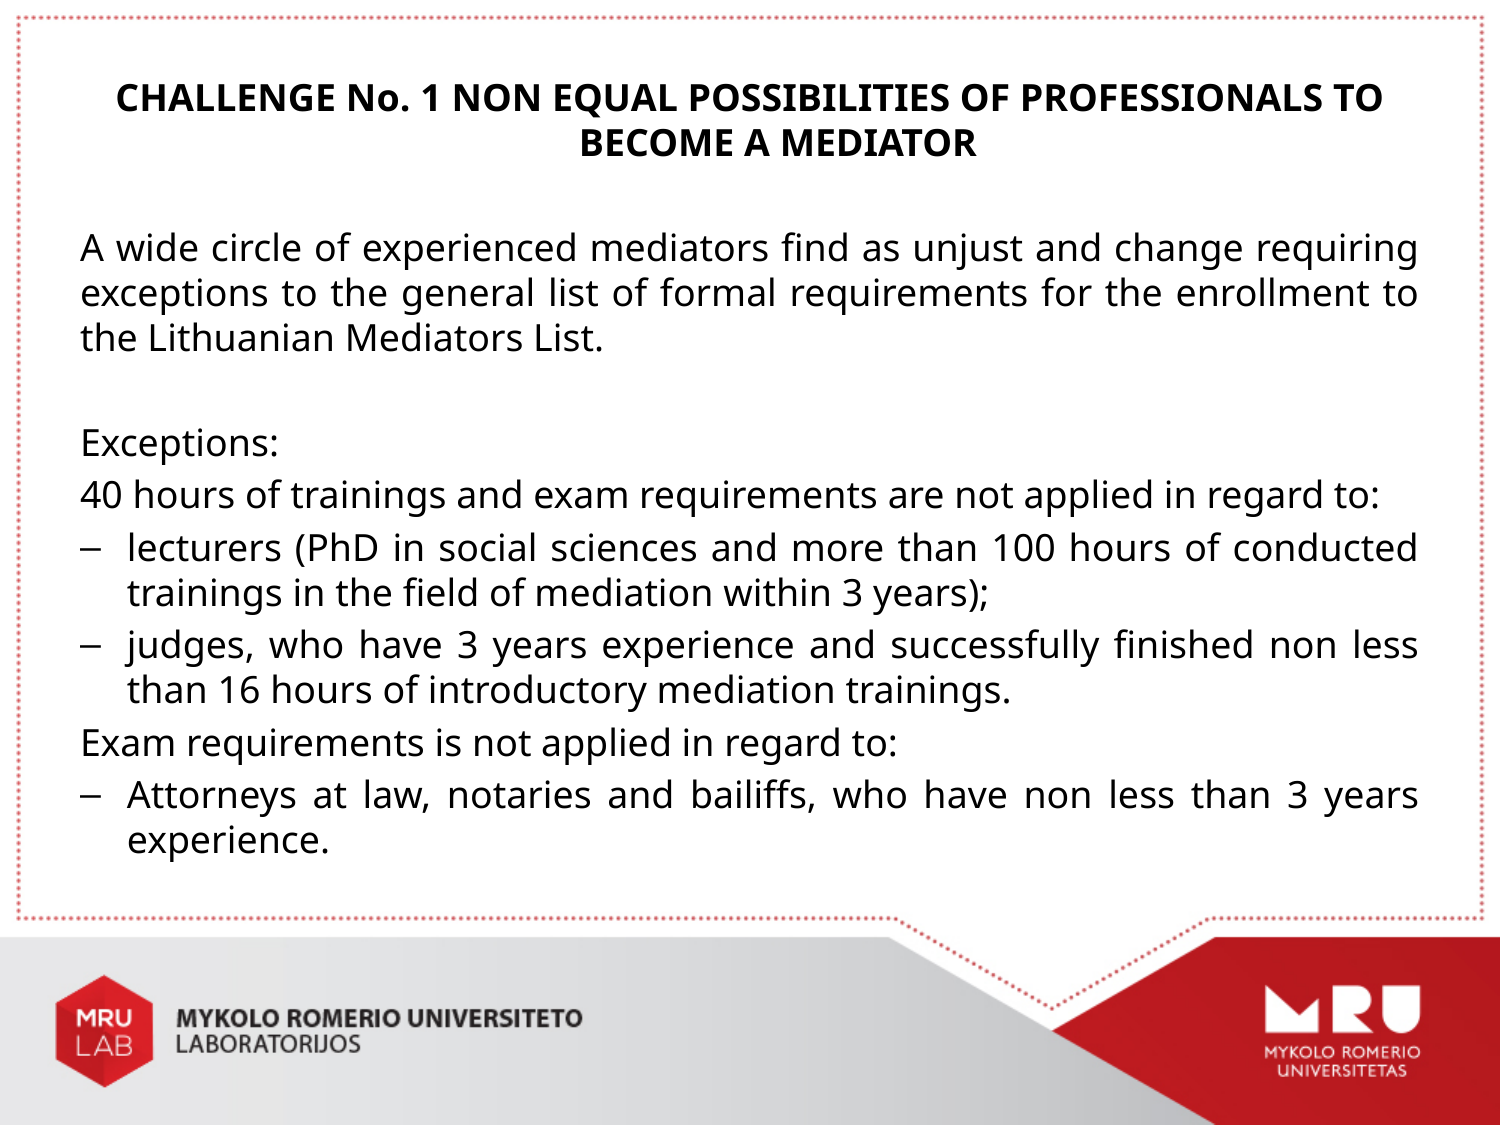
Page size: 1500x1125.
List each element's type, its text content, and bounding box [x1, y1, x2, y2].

picture [0, 0, 1500, 1125]
list CHALLENGE No. 1 NON EQUAL POSSIBILITIES OF PROFESSIONALS TO BECOME A MEDIATOR A wide circle of experienced mediators find as unjust and change requiring exceptions to the general list of formal requirements for the enrollment to the Lithuanian Mediators List. Exceptions: 40 hours of trainings and exam requirements are not applied in regard to: lecturers (PhD in social sciences and more than 100 hours of conducted trainings in the field of mediation within 3 years); judges, who have 3 years experience and successfully finished non less than 16 hours of introductory mediation trainings. Exam requirements is not applied in regard to: Attorneys at law, notaries and bailiffs, who have non less than 3 years experience. [64, 66, 1436, 870]
